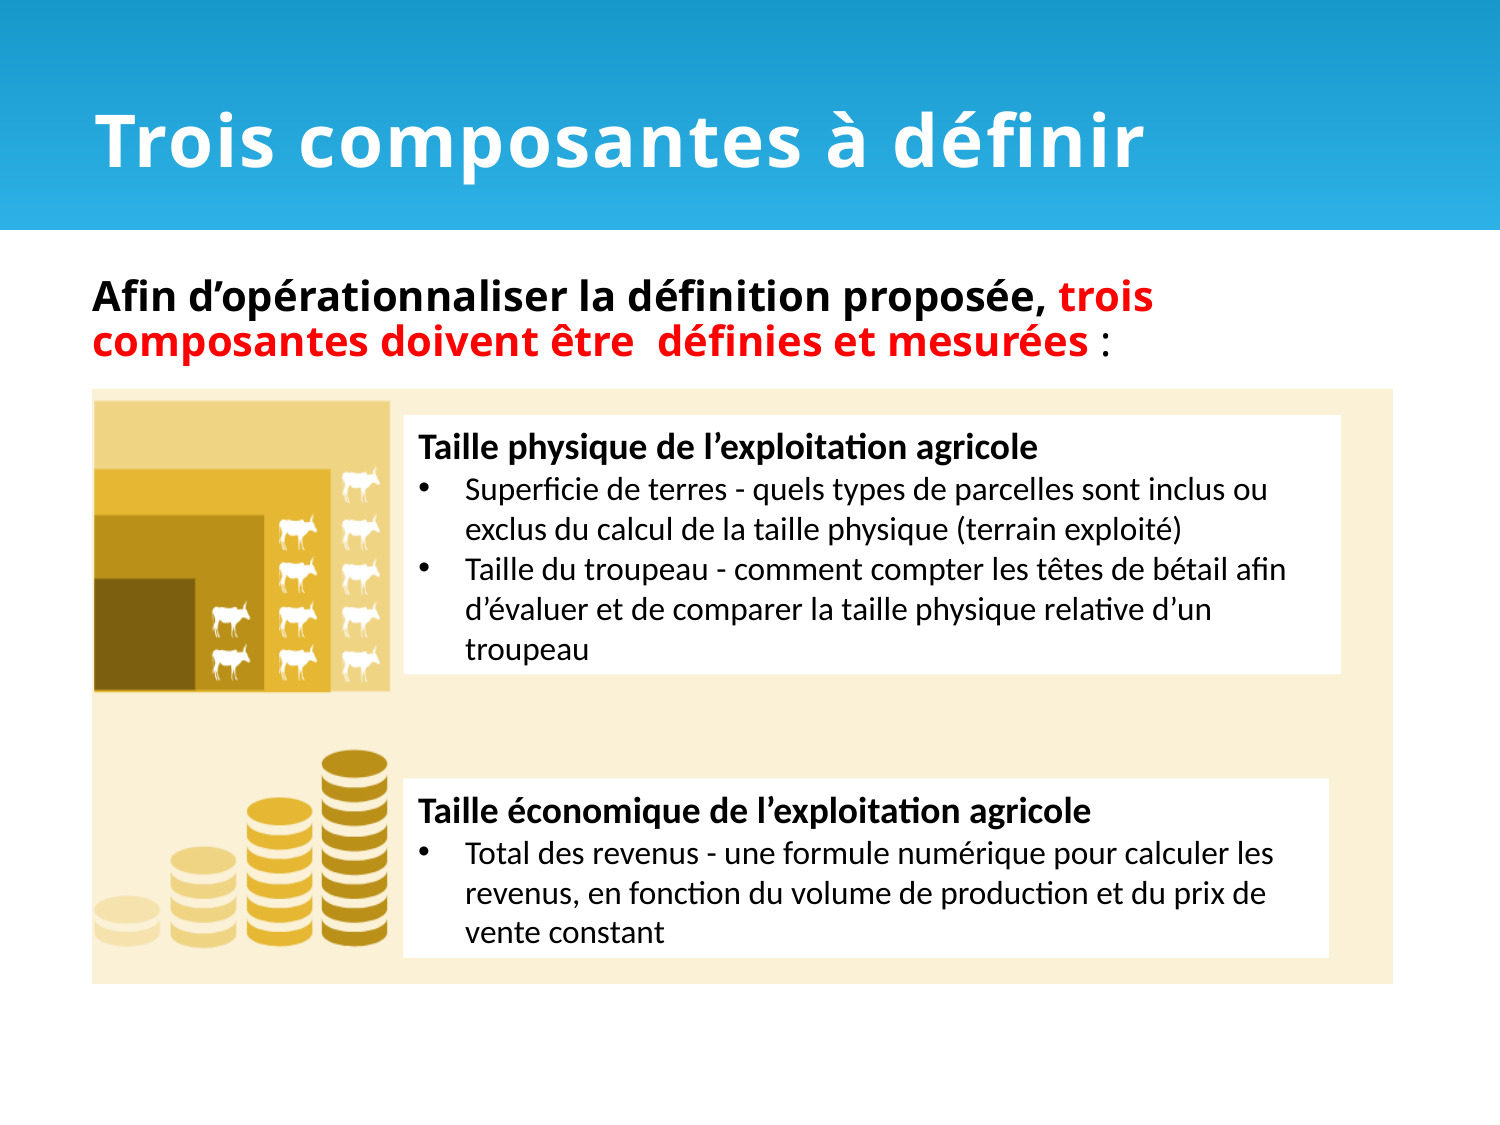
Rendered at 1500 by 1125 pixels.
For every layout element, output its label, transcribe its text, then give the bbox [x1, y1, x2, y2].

text_box [0, 0, 1500, 230]
picture [92, 389, 1393, 984]
list Afin d’opérationnaliser la définition proposée, trois composantes doivent être définies et mesurées : [77, 268, 1457, 1057]
text_box Trois composantes à définir [77, 8, 1409, 219]
